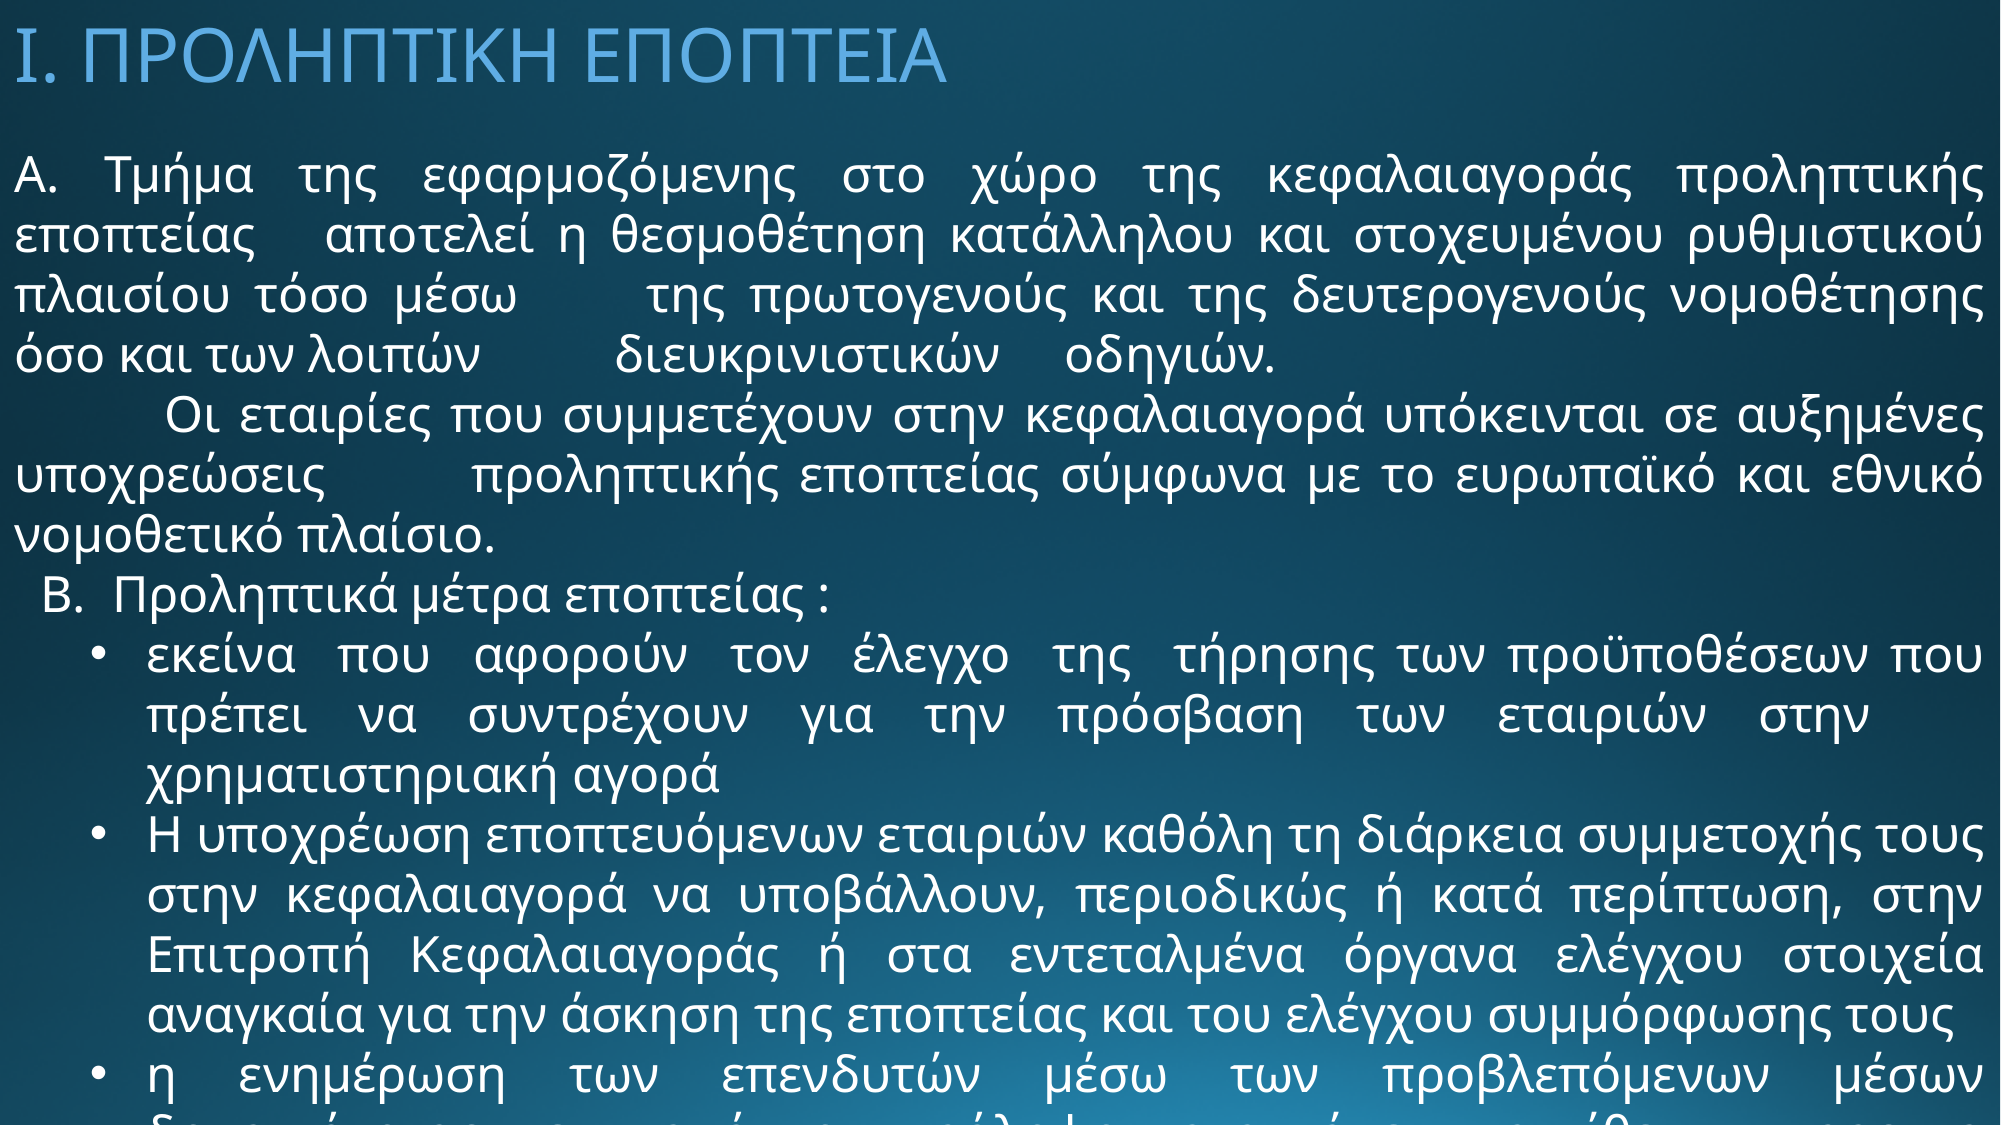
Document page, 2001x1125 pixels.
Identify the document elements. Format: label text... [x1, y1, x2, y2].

text_box Ι. ΠΡΟΛΗΠΤΙΚΗ ΕΠΟΠΤΕΙΑ Α. Τμήμα της εφαρμοζόμενης στο χώρο της κεφαλαιαγοράς προληπτικής εποπτείας αποτελεί η θεσμοθέτηση κατάλληλου και στοχευμένου ρυθμιστικού πλαισίου τόσο μέσω της πρωτογενούς και της δευτερογενούς νομοθέτησης όσο και των λοιπών διευκρινιστικών οδηγιών. Οι εταιρίες που συμμετέχουν στην κεφαλαιαγορά υπόκεινται σε αυξημένες υποχρεώσεις προληπτικής εποπτείας σύμφωνα με το ευρωπαϊκό και εθνικό νομοθετικό πλαίσιο. Β. Προληπτικά μέτρα εποπτείας : εκείνα που αφορούν τον έλεγχο της τήρησης των προϋποθέσεων που πρέπει να συντρέχουν για την πρόσβαση των εταιριών στην χρηματιστηριακή αγορά Η υποχρέωση εποπτευόμενων εταιριών καθόλη τη διάρκεια συμμετοχής τους στην κεφαλαιαγορά να υποβάλλουν, περιοδικώς ή κατά περίπτωση, στην Επιτροπή Κεφαλαιαγοράς ή στα εντεταλμένα όργανα ελέγχου στοιχεία αναγκαία για την άσκηση της εποπτείας και του ελέγχου συμμόρφωσης τους η ενημέρωση των επενδυτών μέσω των προβλεπόμενων μέσων δημοσιότητας με σκοπό την πρόληψη καταστάσεων αντίθετων προς το δημόσιο συμφέρον και την προστασία του επενδυτικού κοινού. [0, 0, 2000, 1125]
